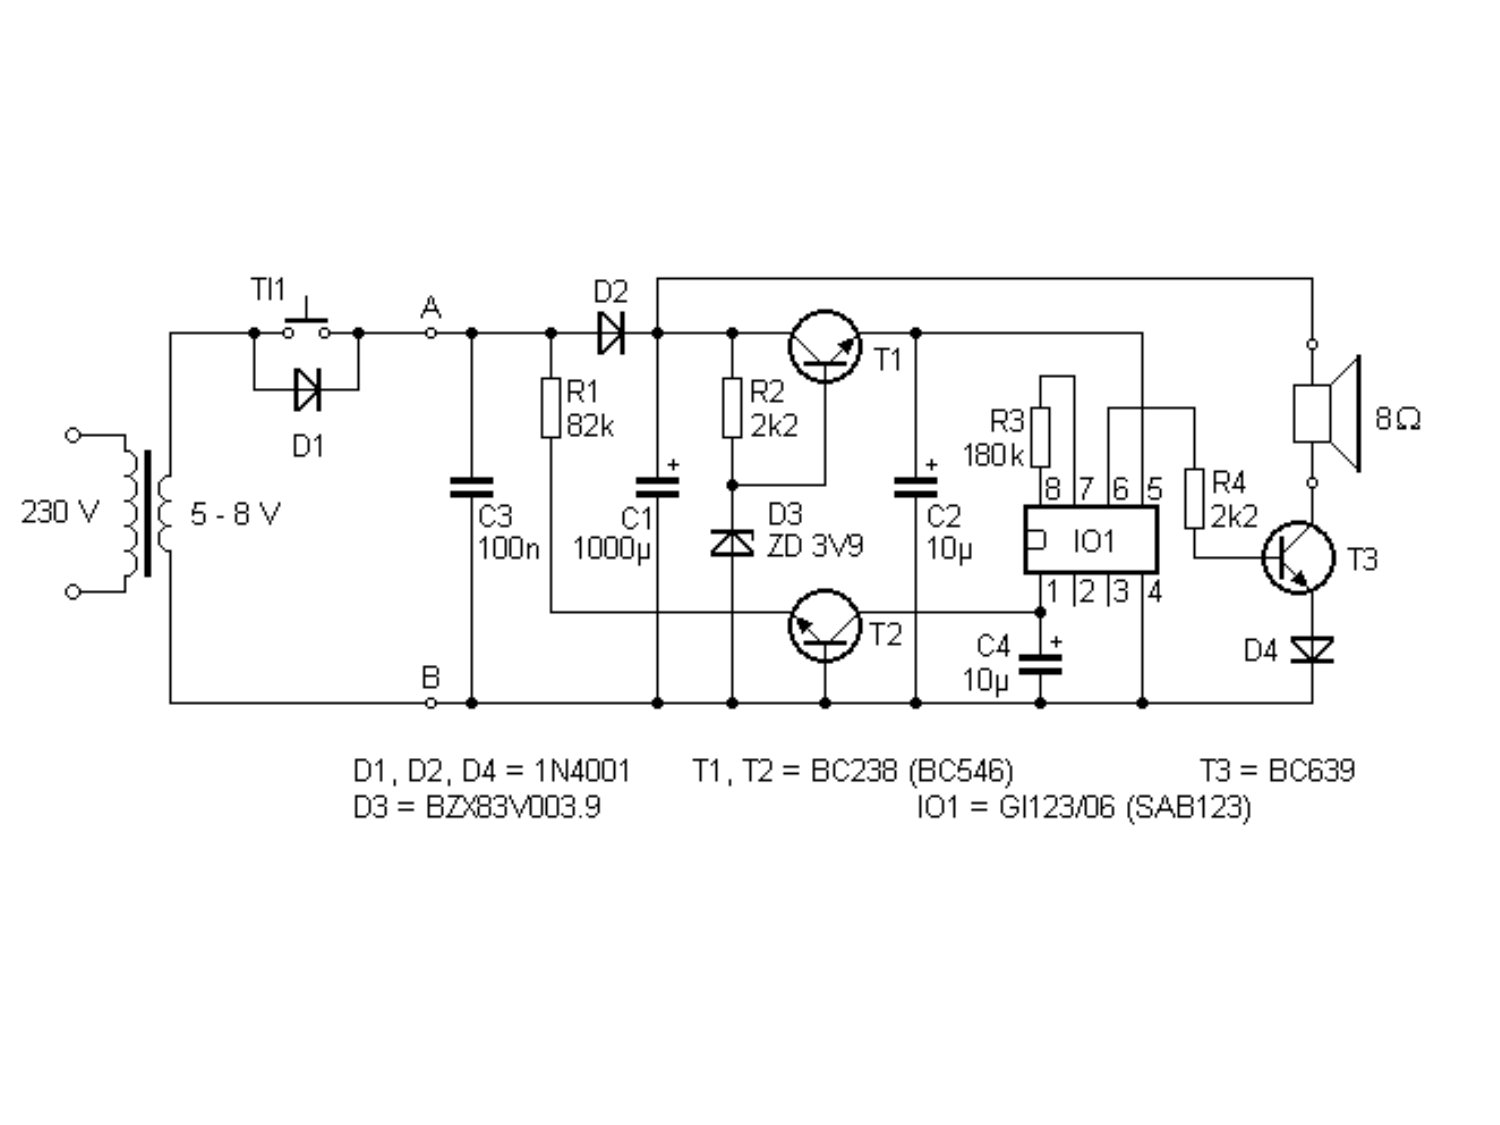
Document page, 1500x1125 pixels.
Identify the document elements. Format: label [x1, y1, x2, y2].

picture [0, 219, 1451, 882]
